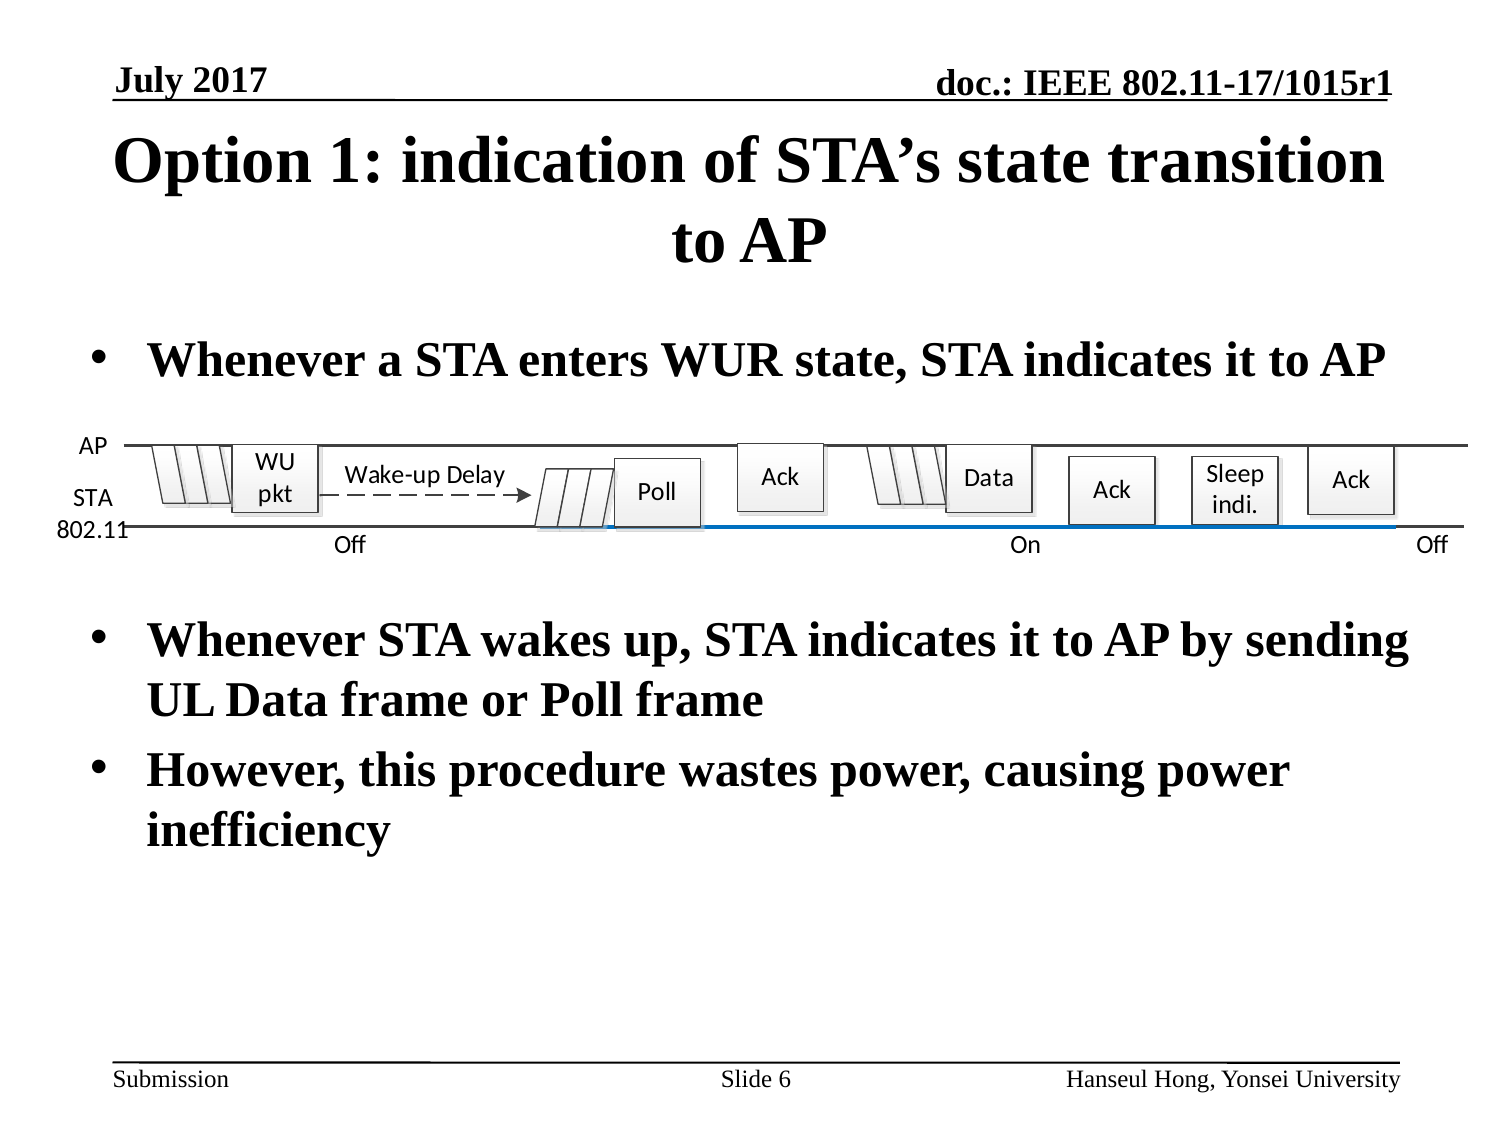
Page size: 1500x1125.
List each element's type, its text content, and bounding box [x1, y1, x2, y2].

picture [41, 420, 1471, 575]
title Option 1: indication of STA’s state transition to AP [74, 101, 1426, 290]
list Whenever a STA enters WUR state, STA indicates it to AP Whenever STA wakes up, STA indicates it to AP by sending UL Data frame or Poll frame However, this procedure wastes power, causing power inefficiency [74, 318, 1426, 419]
list Whenever a STA enters WUR state, STA indicates it to AP Whenever STA wakes up, STA indicates it to AP by sending UL Data frame or Poll frame However, this procedure wastes power, causing power inefficiency [74, 583, 1426, 1062]
